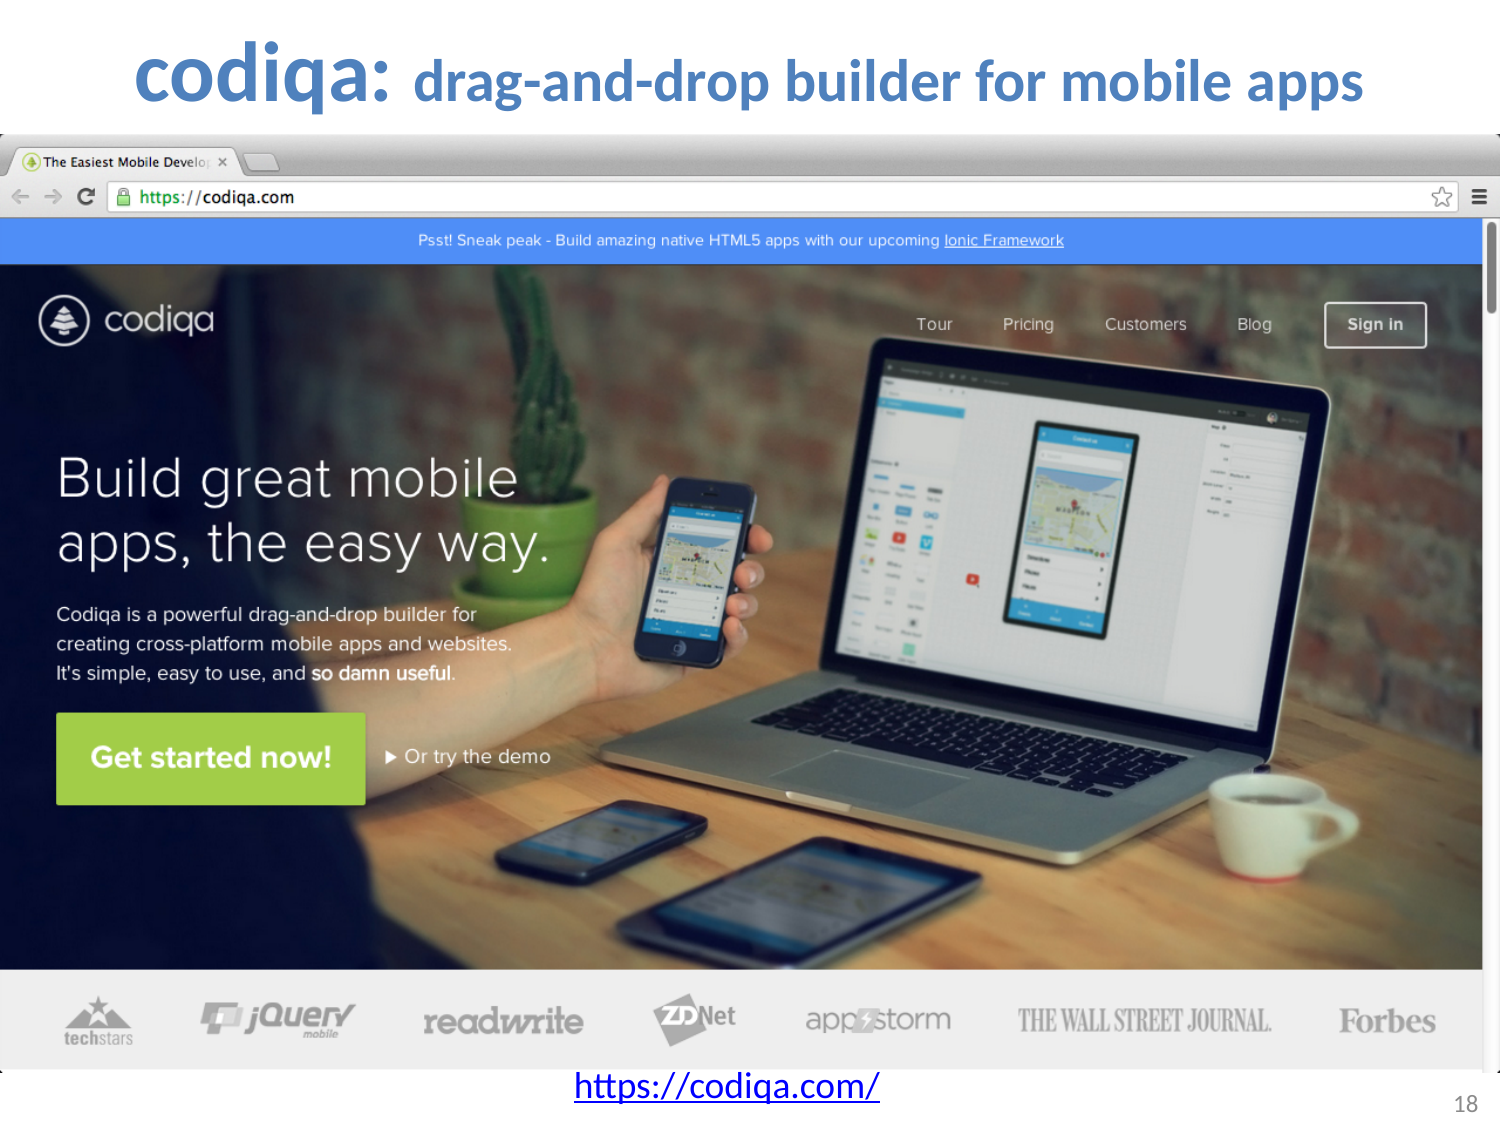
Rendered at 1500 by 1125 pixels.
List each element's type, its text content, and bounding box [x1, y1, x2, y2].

text_box https://codiqa.com/ [559, 1082, 895, 1114]
picture [0, 134, 1500, 1073]
slide_number 18 [1399, 1083, 1494, 1122]
text_box codiqa: drag-and-drop builder for mobile apps [74, 0, 1425, 133]
